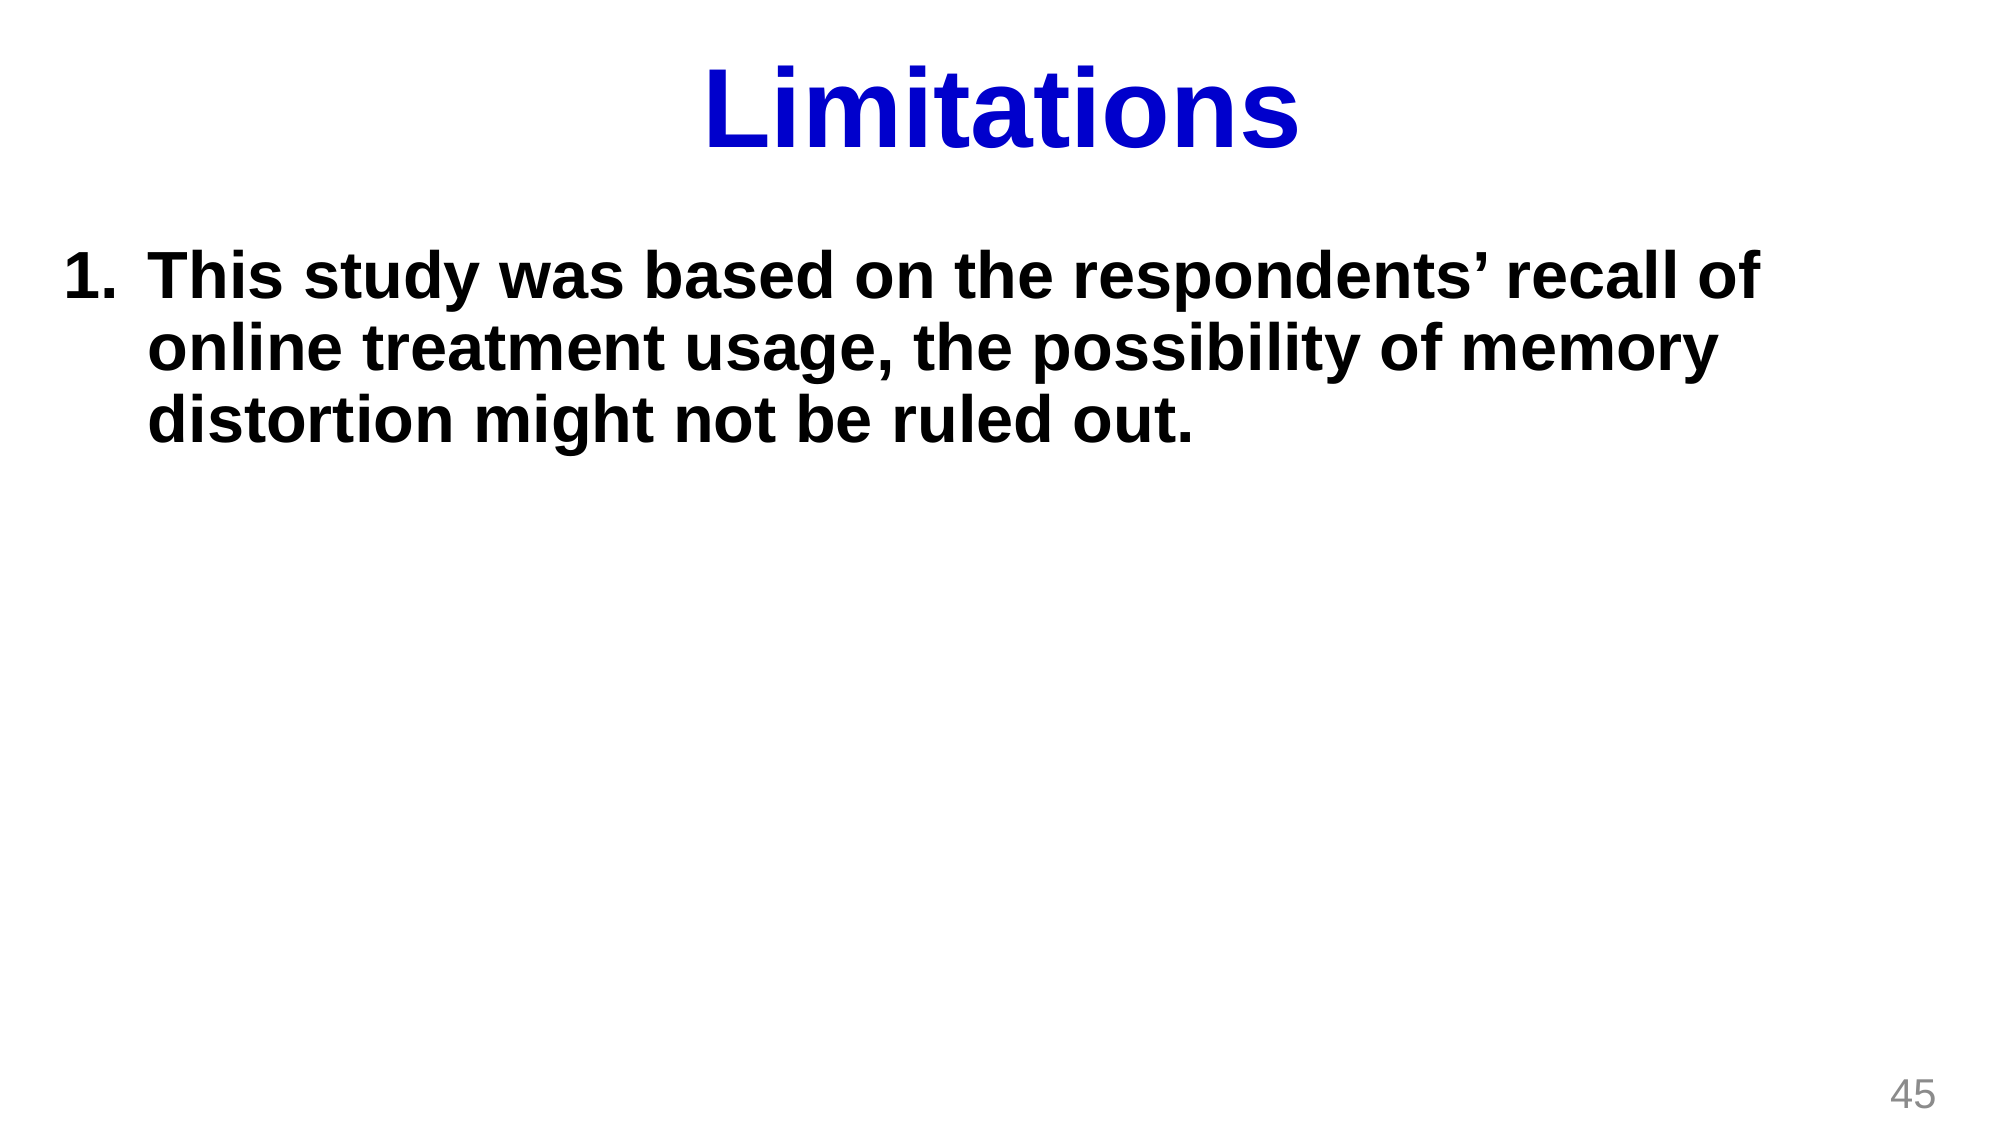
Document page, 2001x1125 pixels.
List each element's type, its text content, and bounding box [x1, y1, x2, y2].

slide_number 45 [1773, 1062, 1952, 1123]
list This study was based on the respondents’ recall of online treatment usage, the possibility of memory distortion might not be ruled out. [48, 233, 1952, 1105]
title Limitations [53, 32, 1952, 191]
